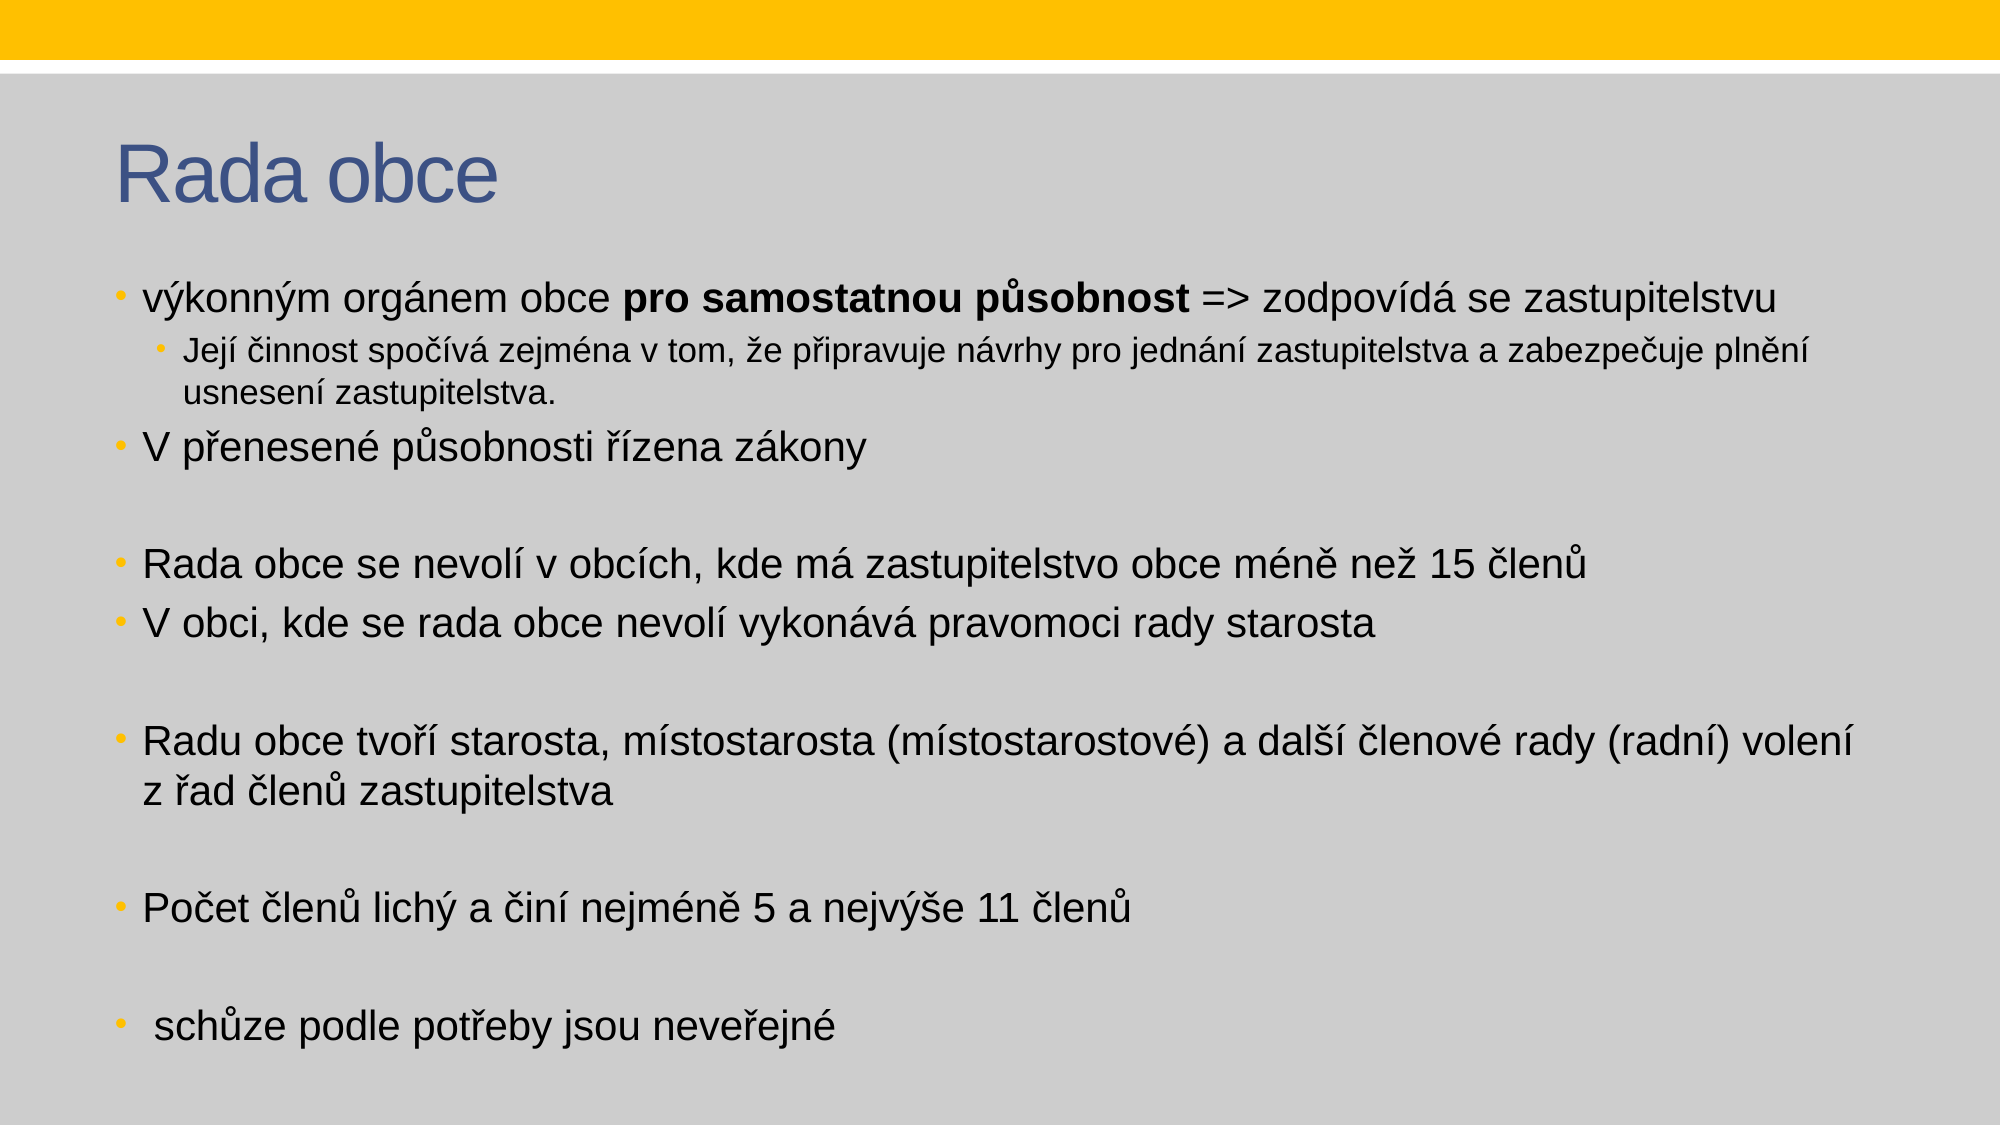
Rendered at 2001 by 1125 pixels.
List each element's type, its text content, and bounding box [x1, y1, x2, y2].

title Rada obce [99, 87, 1900, 250]
list výkonným orgánem obce pro samostatnou působnost => zodpovídá se zastupitelstvu Její činnost spočívá zejména v tom, že připravuje návrhy pro jednání zastupitelstva a zabezpečuje plnění usnesení zastupitelstva. V přenesené působnosti řízena zákony Rada obce se nevolí v obcích, kde má zastupitelstvo obce méně než 15 členů V obci, kde se rada obce nevolí vykonává pravomoci rady starosta Radu obce tvoří starosta, místostarosta (místostarostové) a další členové rady (radní) volení z řad členů zastupitelstva Počet členů lichý a činí nejméně 5 a nejvýše 11 členů schůze podle potřeby jsou neveřejné [99, 262, 1900, 1063]
